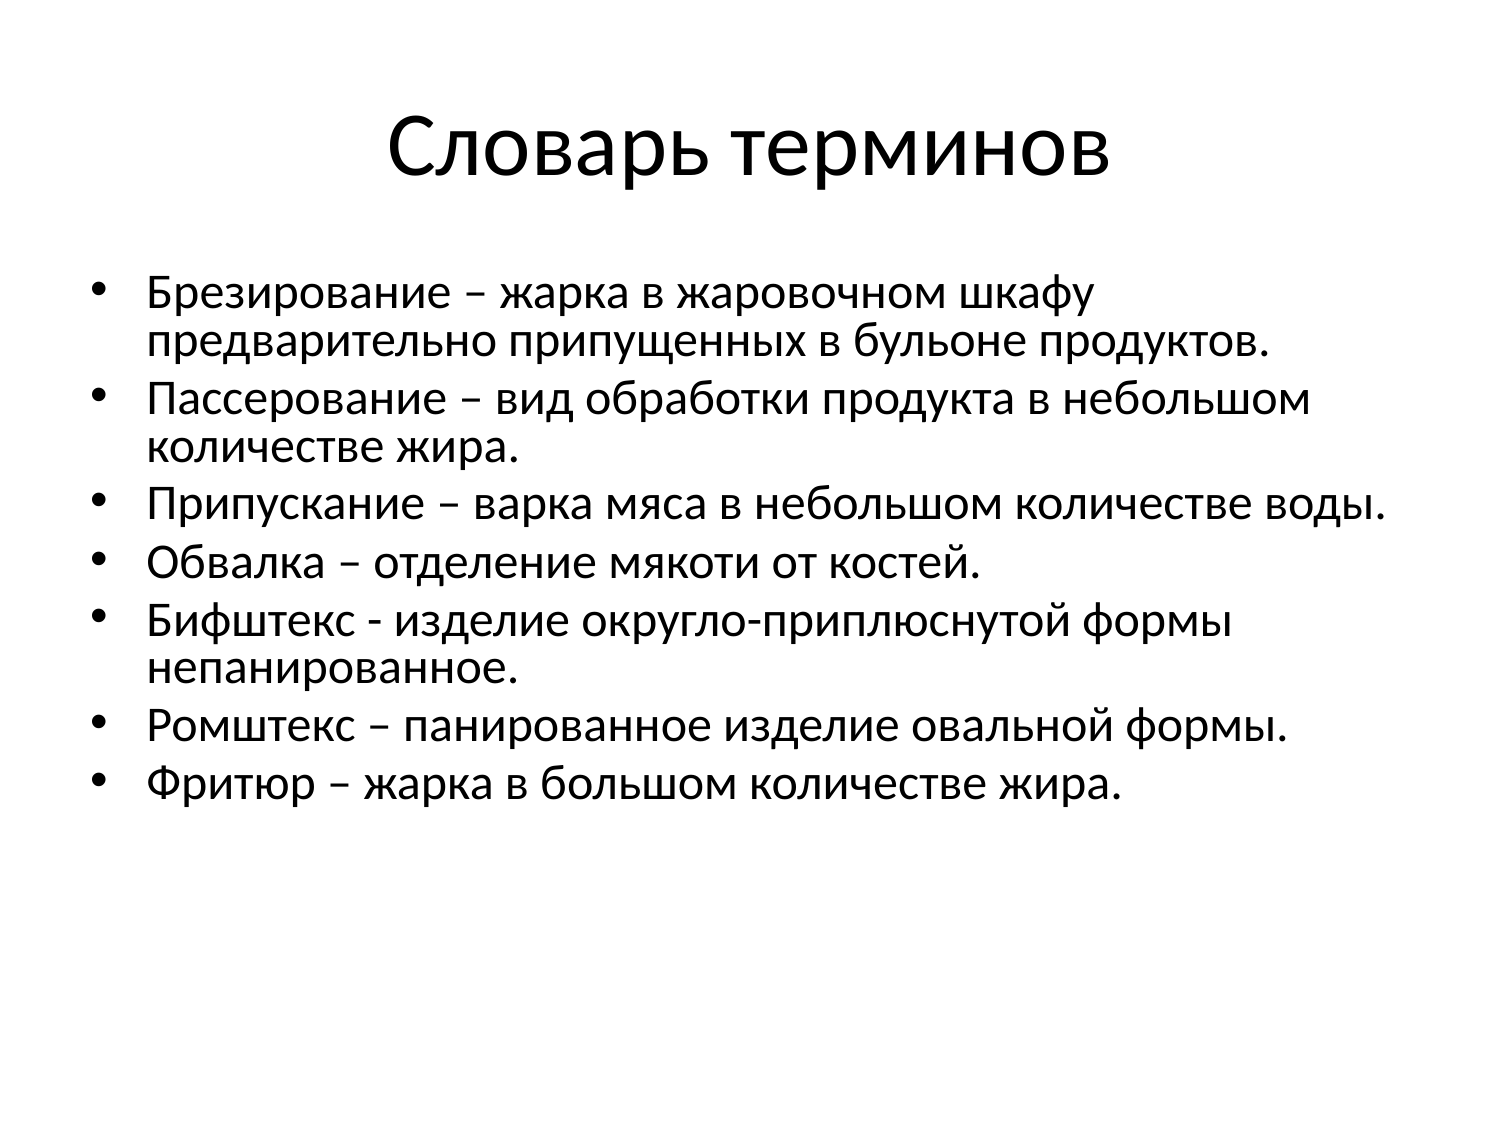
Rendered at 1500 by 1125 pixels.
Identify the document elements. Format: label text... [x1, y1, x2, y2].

title Словарь терминов [74, 44, 1426, 233]
list Брезирование – жарка в жаровочном шкафу предварительно припущенных в бульоне продуктов. Пассерование – вид обработки продукта в небольшом количестве жира. Припускание – варка мяса в небольшом количестве воды. Обвалка – отделение мякоти от костей. Бифштекс - изделие округло-приплюснутой формы непанированное. Ромштекс – панированное изделие овальной формы. Фритюр – жарка в большом количестве жира. [74, 262, 1426, 1006]
